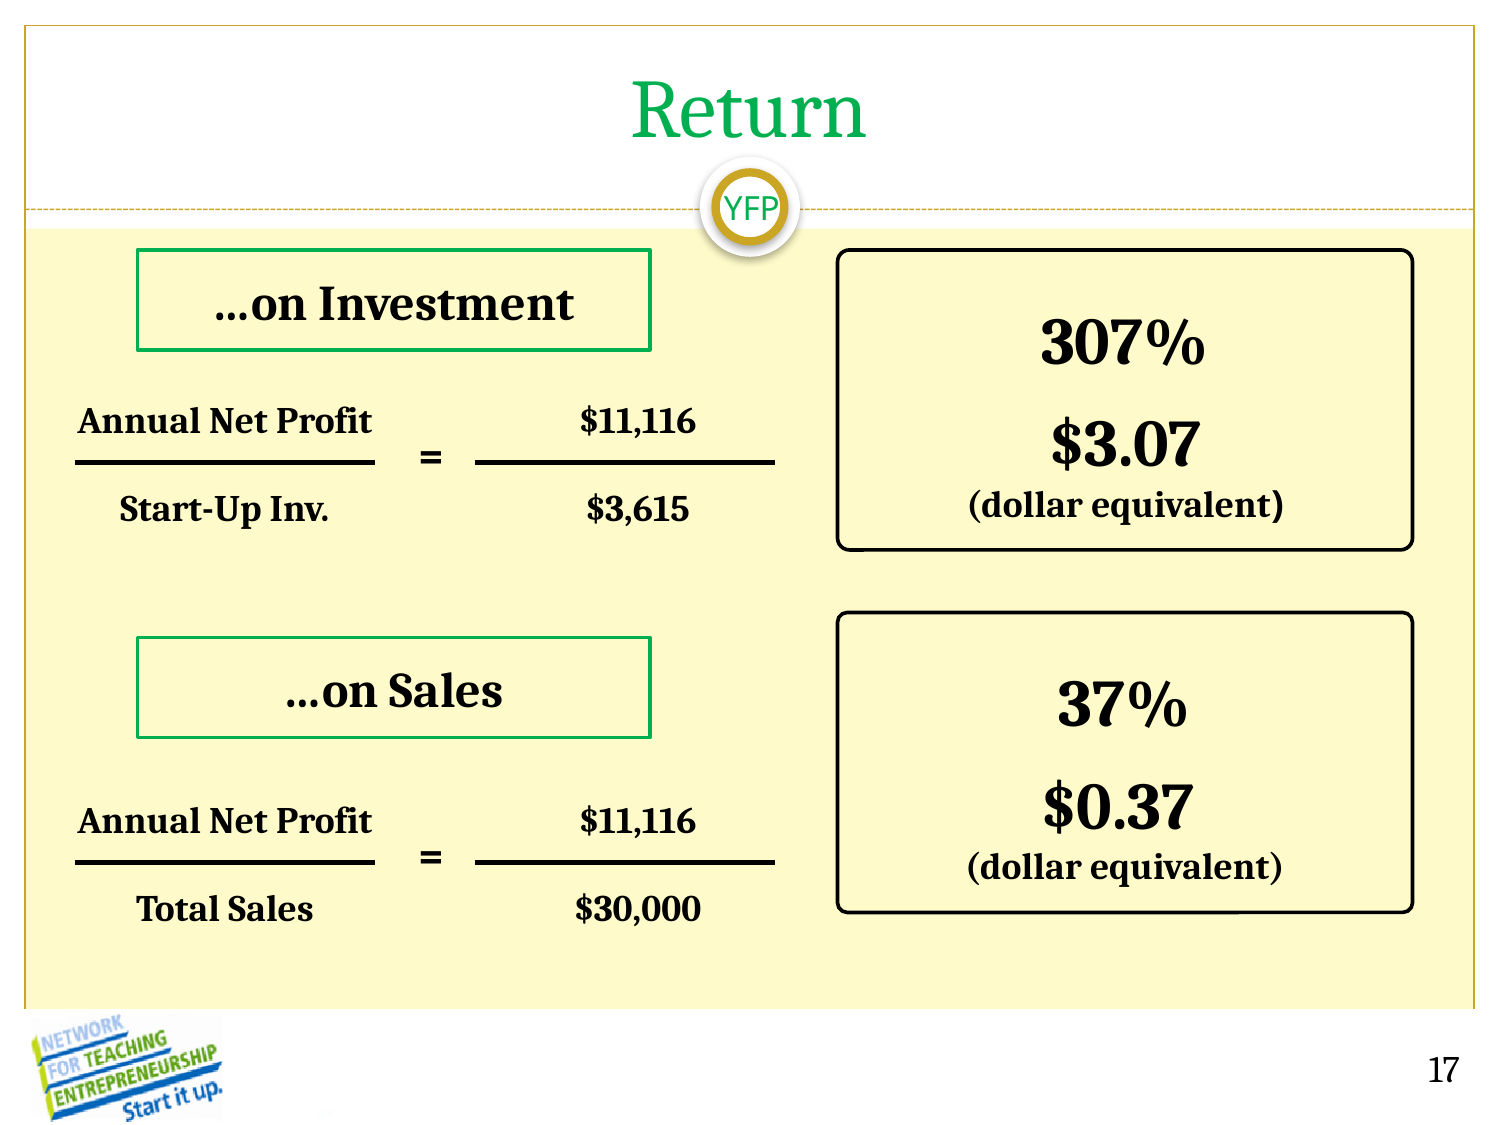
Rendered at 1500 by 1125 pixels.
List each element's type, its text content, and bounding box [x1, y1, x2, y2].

text_box [836, 611, 1414, 914]
text_box Total Sales [50, 862, 400, 950]
text_box = [349, 812, 513, 900]
text_box Start-Up Inv. [50, 462, 400, 550]
title Return [49, 37, 1450, 163]
text_box $3,615 [462, 462, 813, 550]
text_box $30,000 [462, 862, 813, 950]
text_box [836, 248, 1414, 551]
text_box $11,116 [462, 774, 813, 862]
text_box Annual Net Profit [50, 774, 400, 862]
text_box $3.07 (dollar equivalent) [837, 412, 1413, 513]
text_box $11,116 [462, 374, 813, 462]
text_box …on Sales [136, 637, 651, 738]
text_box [0, 1008, 1500, 1125]
text_box YFP [701, 179, 802, 235]
text_box 37% [837, 650, 1413, 750]
text_box = [349, 412, 513, 500]
text_box Annual Net Profit [50, 374, 400, 462]
text_box $0.37 (dollar equivalent) [837, 774, 1413, 875]
text_box …on Investment [136, 249, 651, 351]
text_box 307% [837, 287, 1413, 388]
